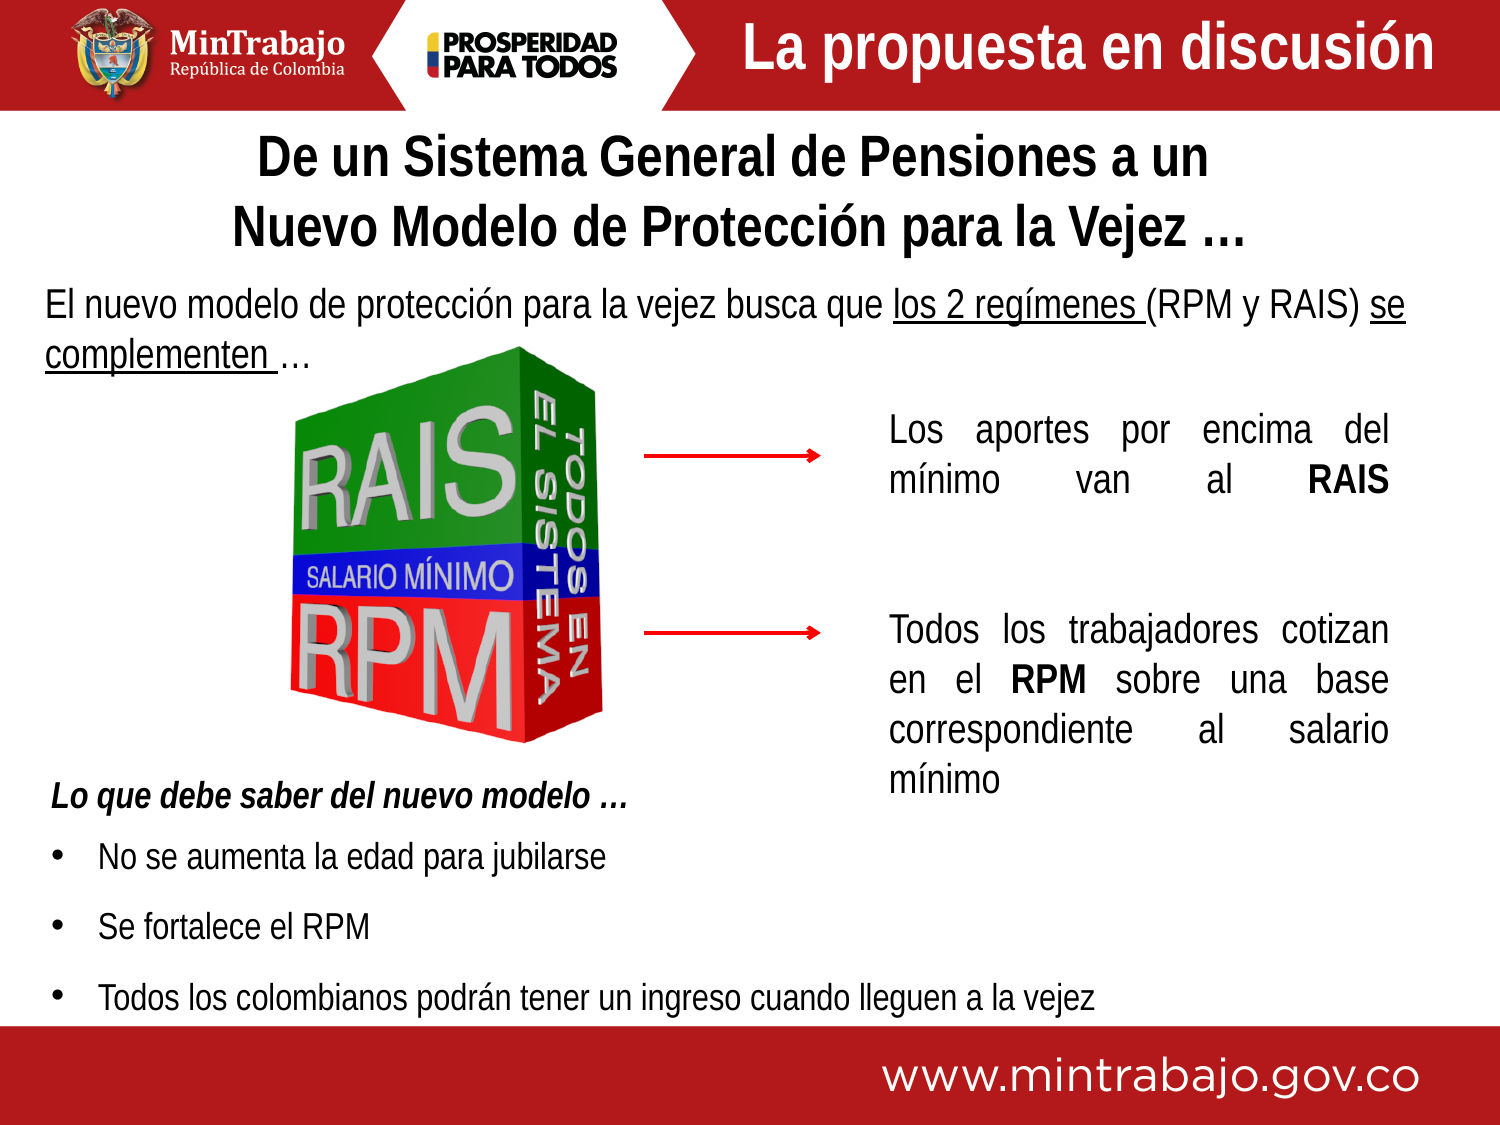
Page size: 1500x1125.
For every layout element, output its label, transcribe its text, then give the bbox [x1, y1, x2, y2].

picture [0, 0, 1500, 1125]
text_box El nuevo modelo de protección para la vejez busca que los 2 regímenes (RPM y RAIS) se complementen … [30, 269, 1500, 385]
text_box Lo que debe saber del nuevo modelo … No se aumenta la edad para jubilarse Se fortalece el RPM Todos los colombianos podrán tener un ingreso cuando lleguen a la vejez [0, 763, 1490, 1025]
text_box Los aportes por encima del mínimo van al RAIS Todos los trabajadores cotizan en el RPM sobre una base correspondiente al salario mínimo [874, 394, 1405, 763]
text_box De un Sistema General de Pensiones a un Nuevo Modelo de Protección para la Vejez … [76, 110, 1405, 266]
text_box La propuesta en discusión [590, 0, 1500, 171]
